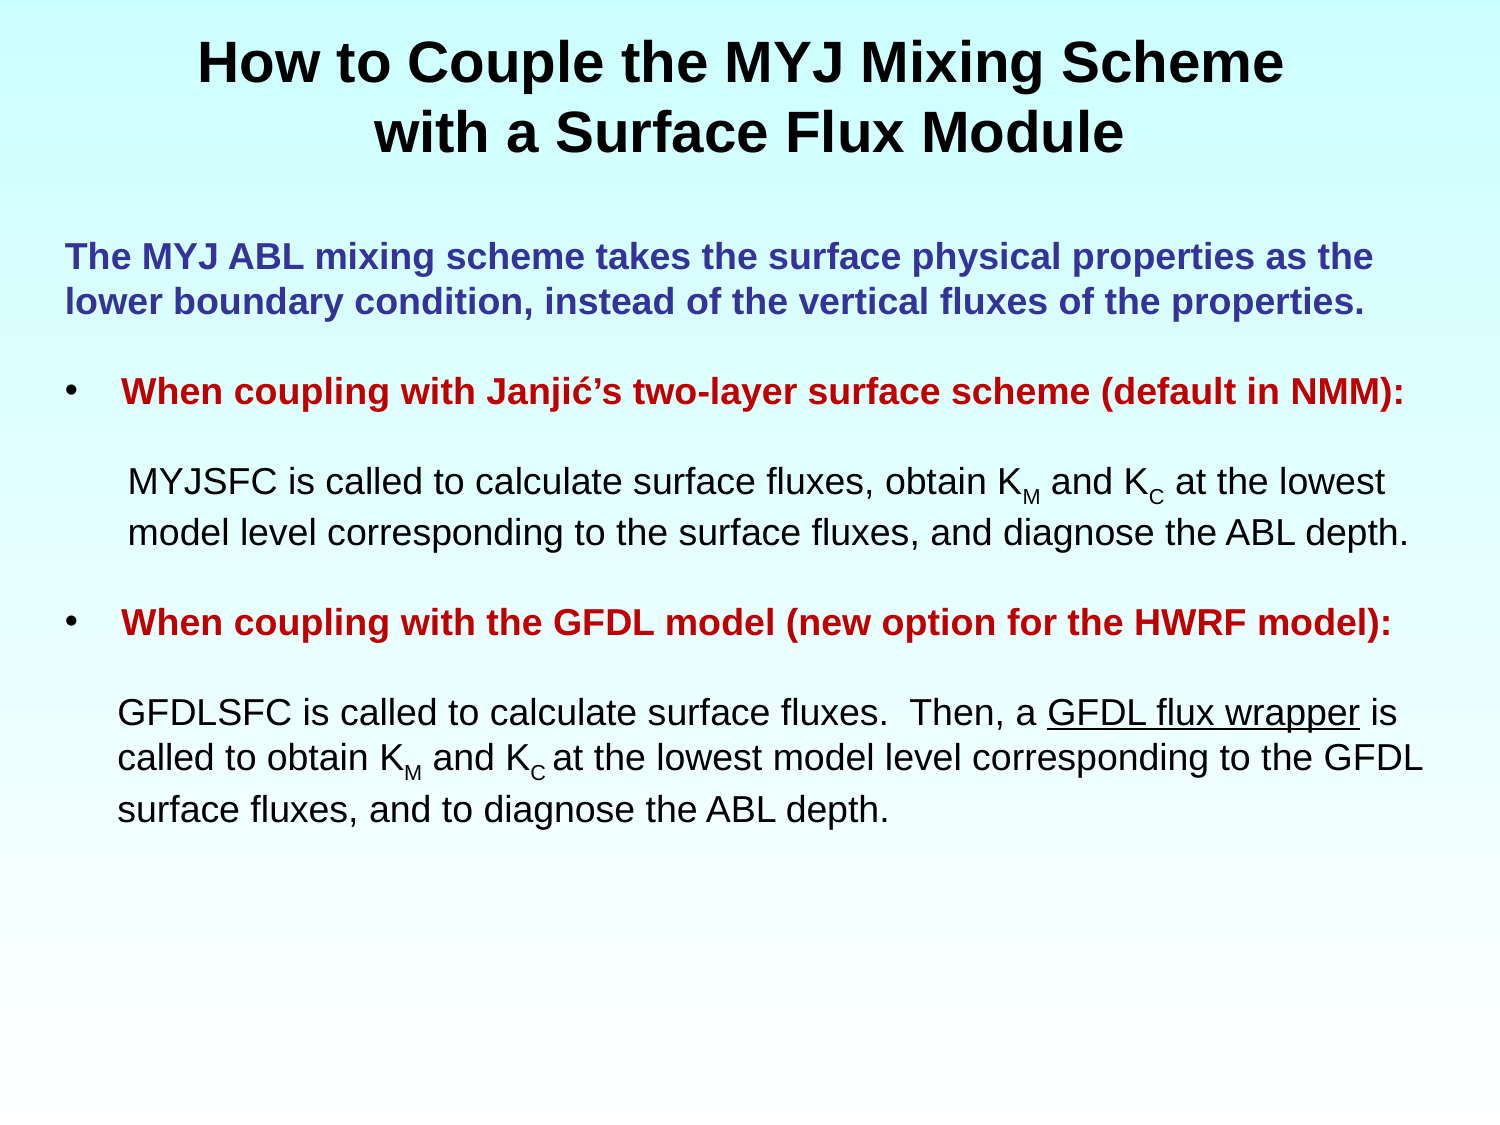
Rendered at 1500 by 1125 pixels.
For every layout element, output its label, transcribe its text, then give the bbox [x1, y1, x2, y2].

text_box The MYJ ABL mixing scheme takes the surface physical properties as the lower boundary condition, instead of the vertical fluxes of the properties. When coupling with Janjić’s two-layer surface scheme (default in NMM): MYJSFC is called to calculate surface fluxes, obtain KM and KC at the lowest model level corresponding to the surface fluxes, and diagnose the ABL depth. When coupling with the GFDL model (new option for the HWRF model): GFDLSFC is called to calculate surface fluxes. Then, a GFDL flux wrapper is called to obtain KM and KC at the lowest model level corresponding to the GFDL surface fluxes, and to diagnose the ABL depth. [49, 224, 1463, 1017]
title How to Couple the MYJ Mixing Scheme with a Surface Flux Module [0, 0, 1500, 188]
